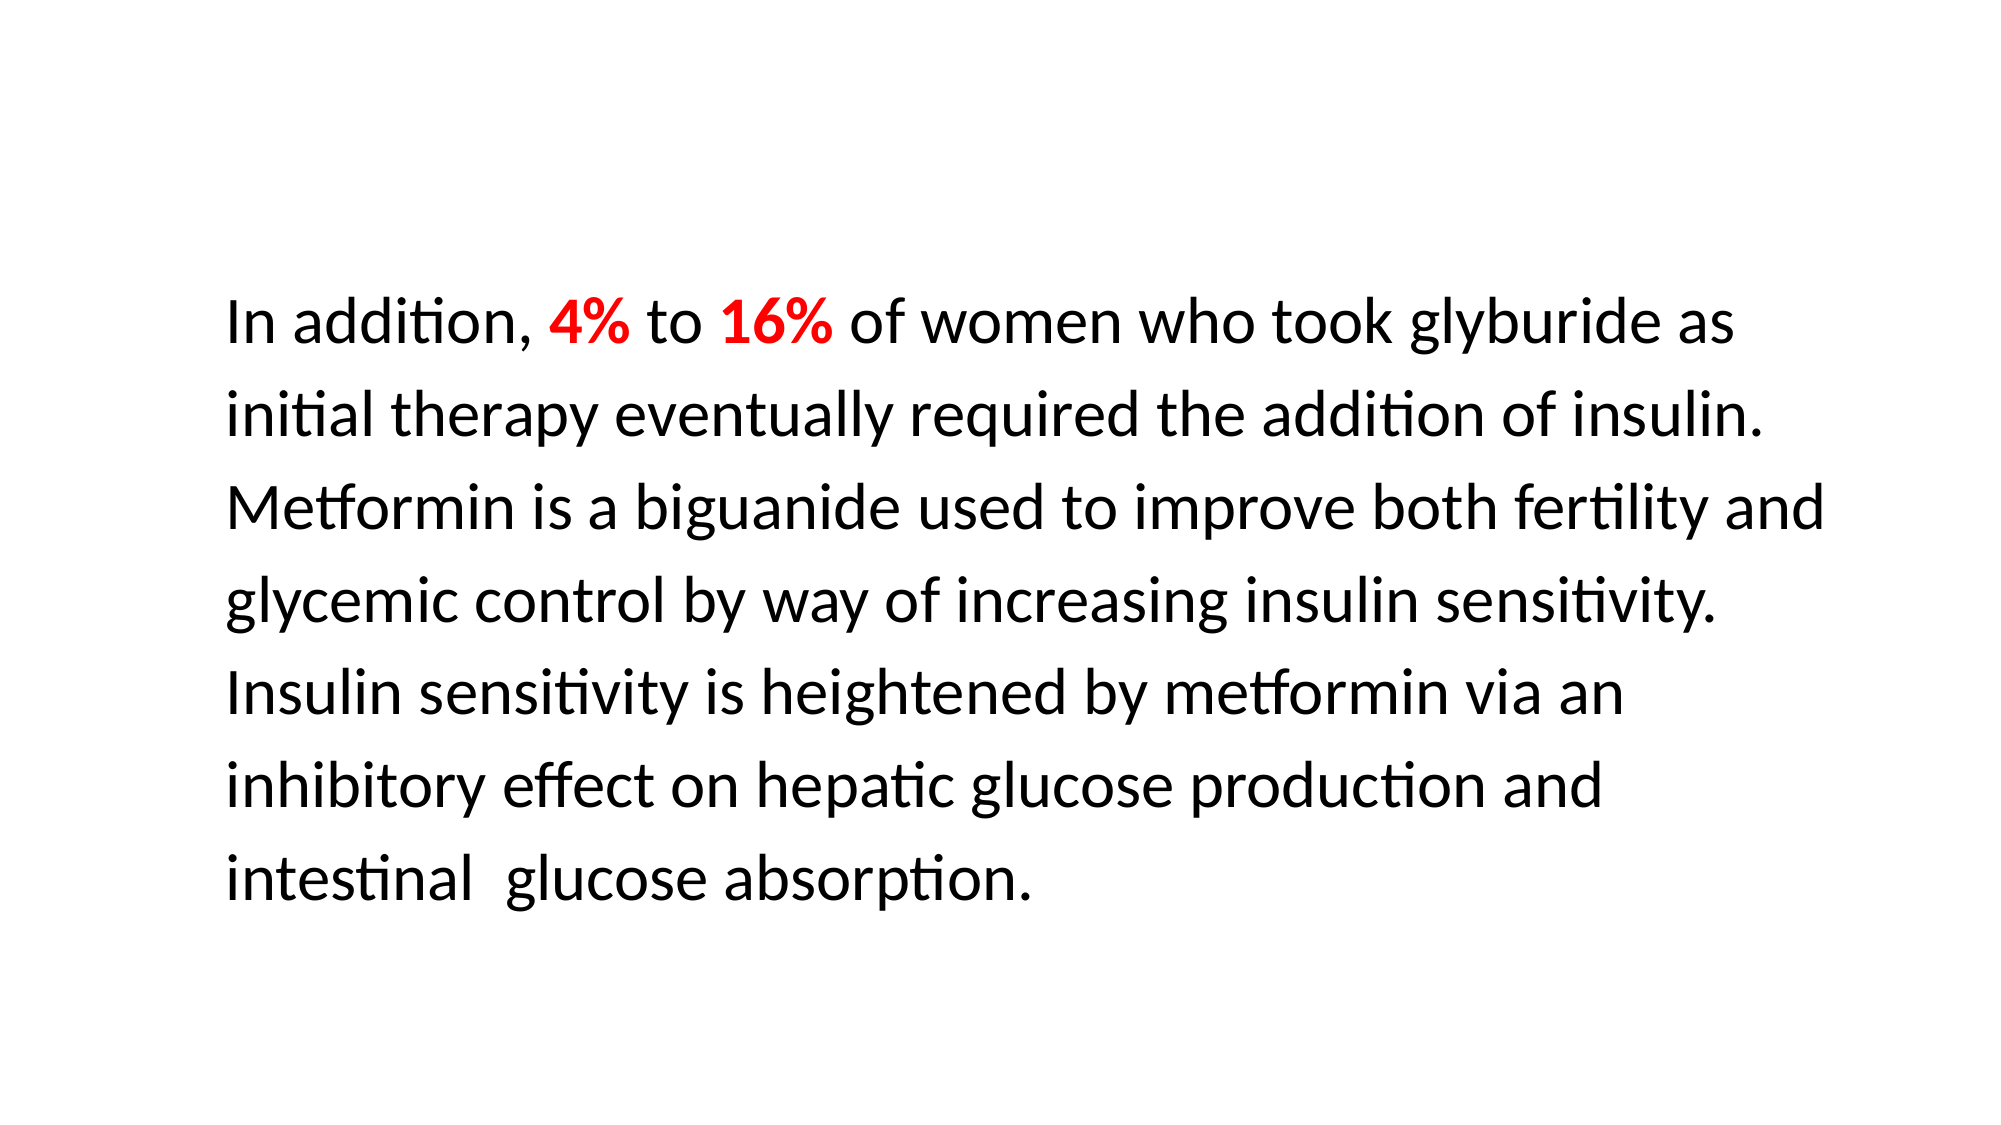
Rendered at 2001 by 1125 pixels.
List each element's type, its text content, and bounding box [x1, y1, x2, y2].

list In addition, 4% to 16% of women who took glyburide as initial therapy eventually required the addition of insulin. Metformin is a biguanide used to improve both fertility and glycemic control by way of increasing insulin sensitivity. Insulin sensitivity is heightened by metformin via an inhibitory effect on hepatic glucose production and intestinal glucose absorption. [195, 194, 1863, 1047]
